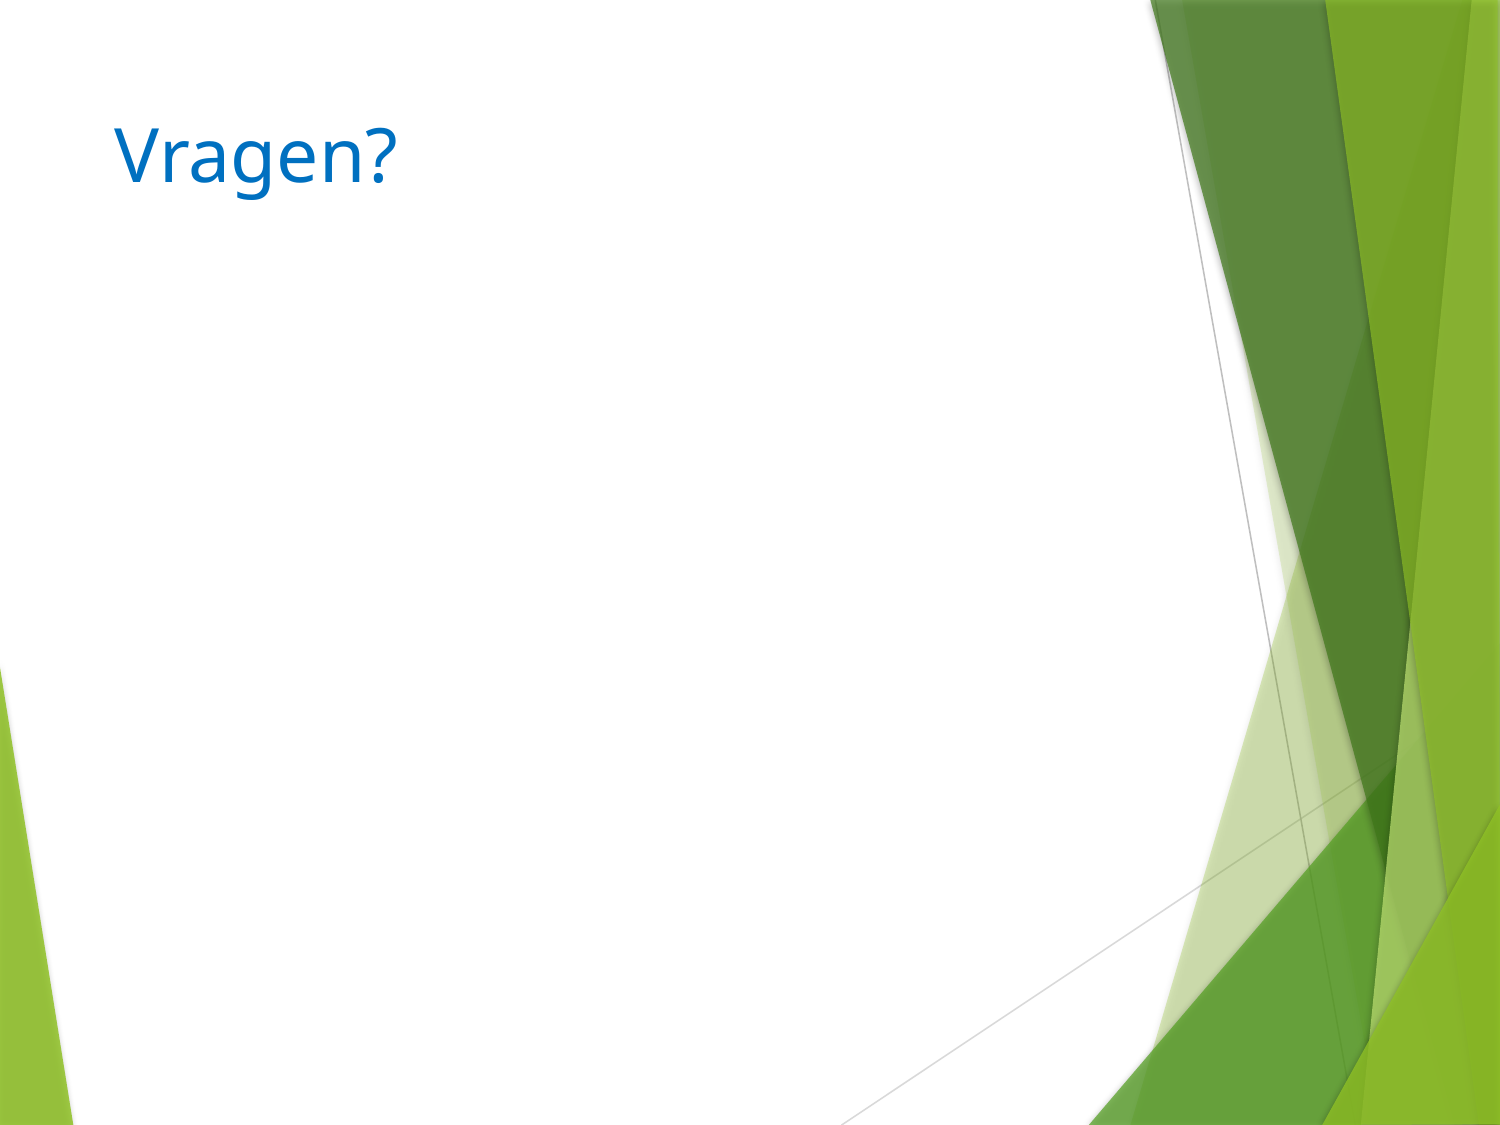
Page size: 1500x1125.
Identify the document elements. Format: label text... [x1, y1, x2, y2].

title Vragen? [99, 99, 1142, 317]
